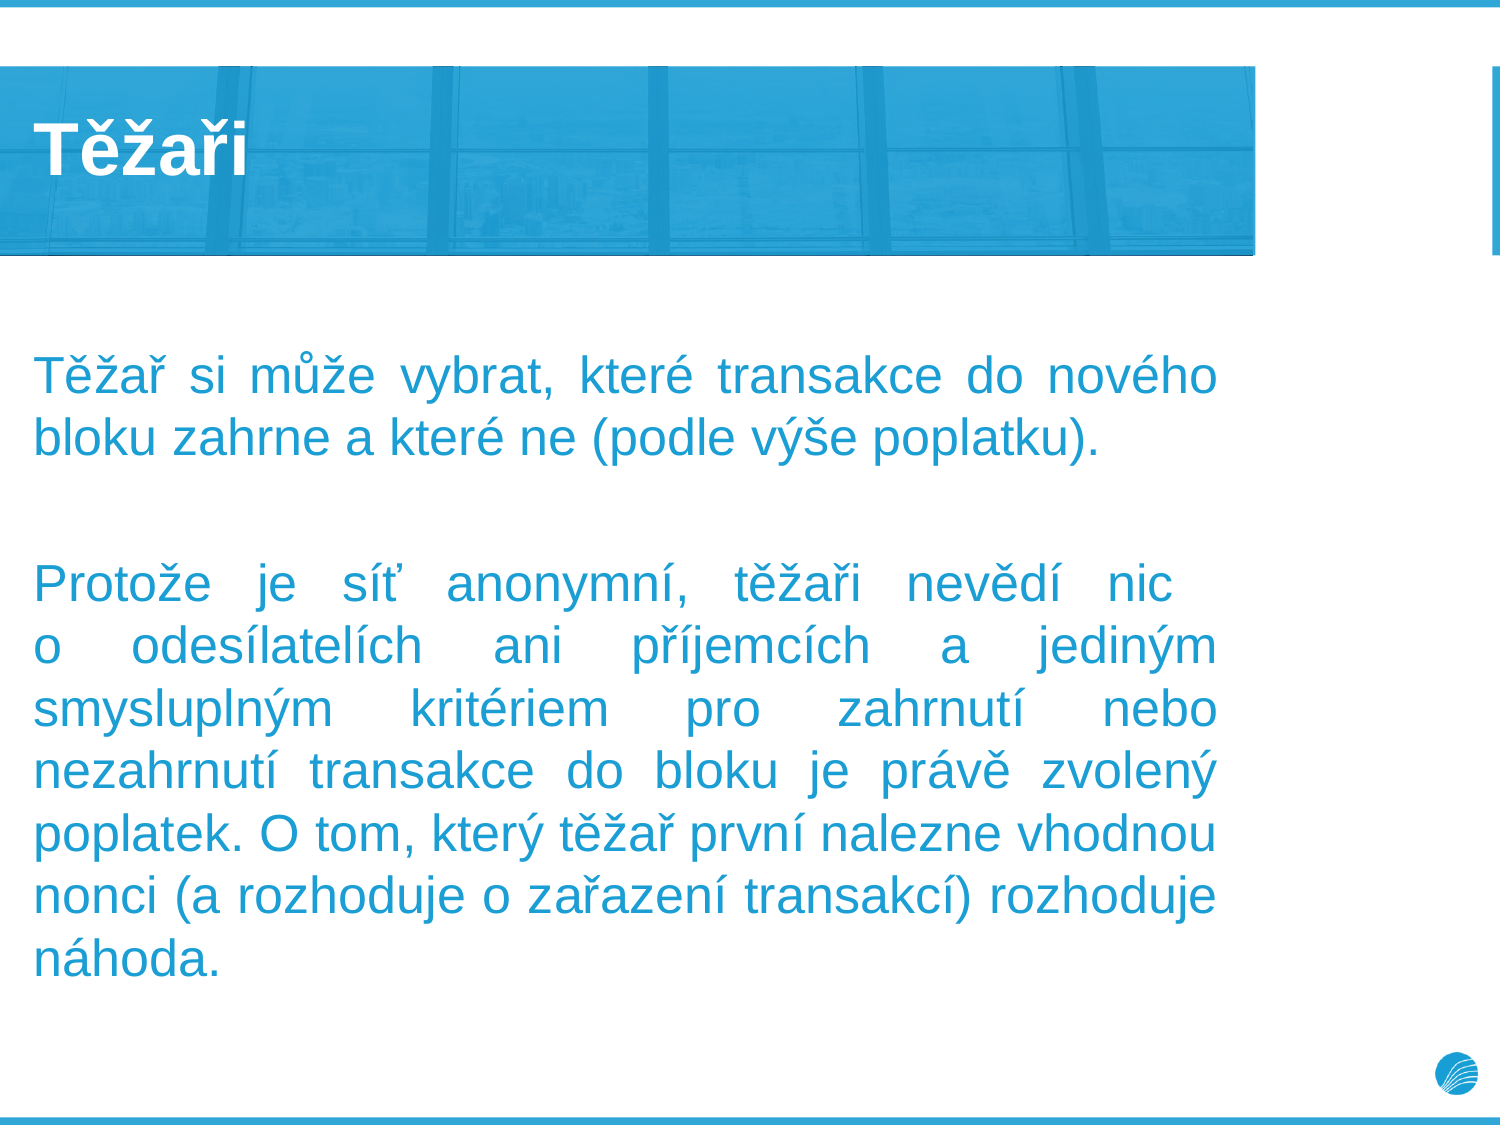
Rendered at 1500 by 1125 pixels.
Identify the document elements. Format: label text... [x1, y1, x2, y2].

list Těžař si může vybrat, které transakce do nového bloku zahrne a které ne (podle výše poplatku). Protože je síť anonymní, těžaři nevědí nic o odesílatelích ani příjemcích a jediným smysluplným kritériem pro zahrnutí nebo nezahrnutí transakce do bloku je právě zvolený poplatek. O tom, který těžař první nalezne vhodnou nonci (a rozhoduje o zařazení transakcí) rozhoduje náhoda. [18, 333, 1234, 1013]
title Těžaři [18, 94, 1369, 198]
picture [1435, 1052, 1478, 1095]
